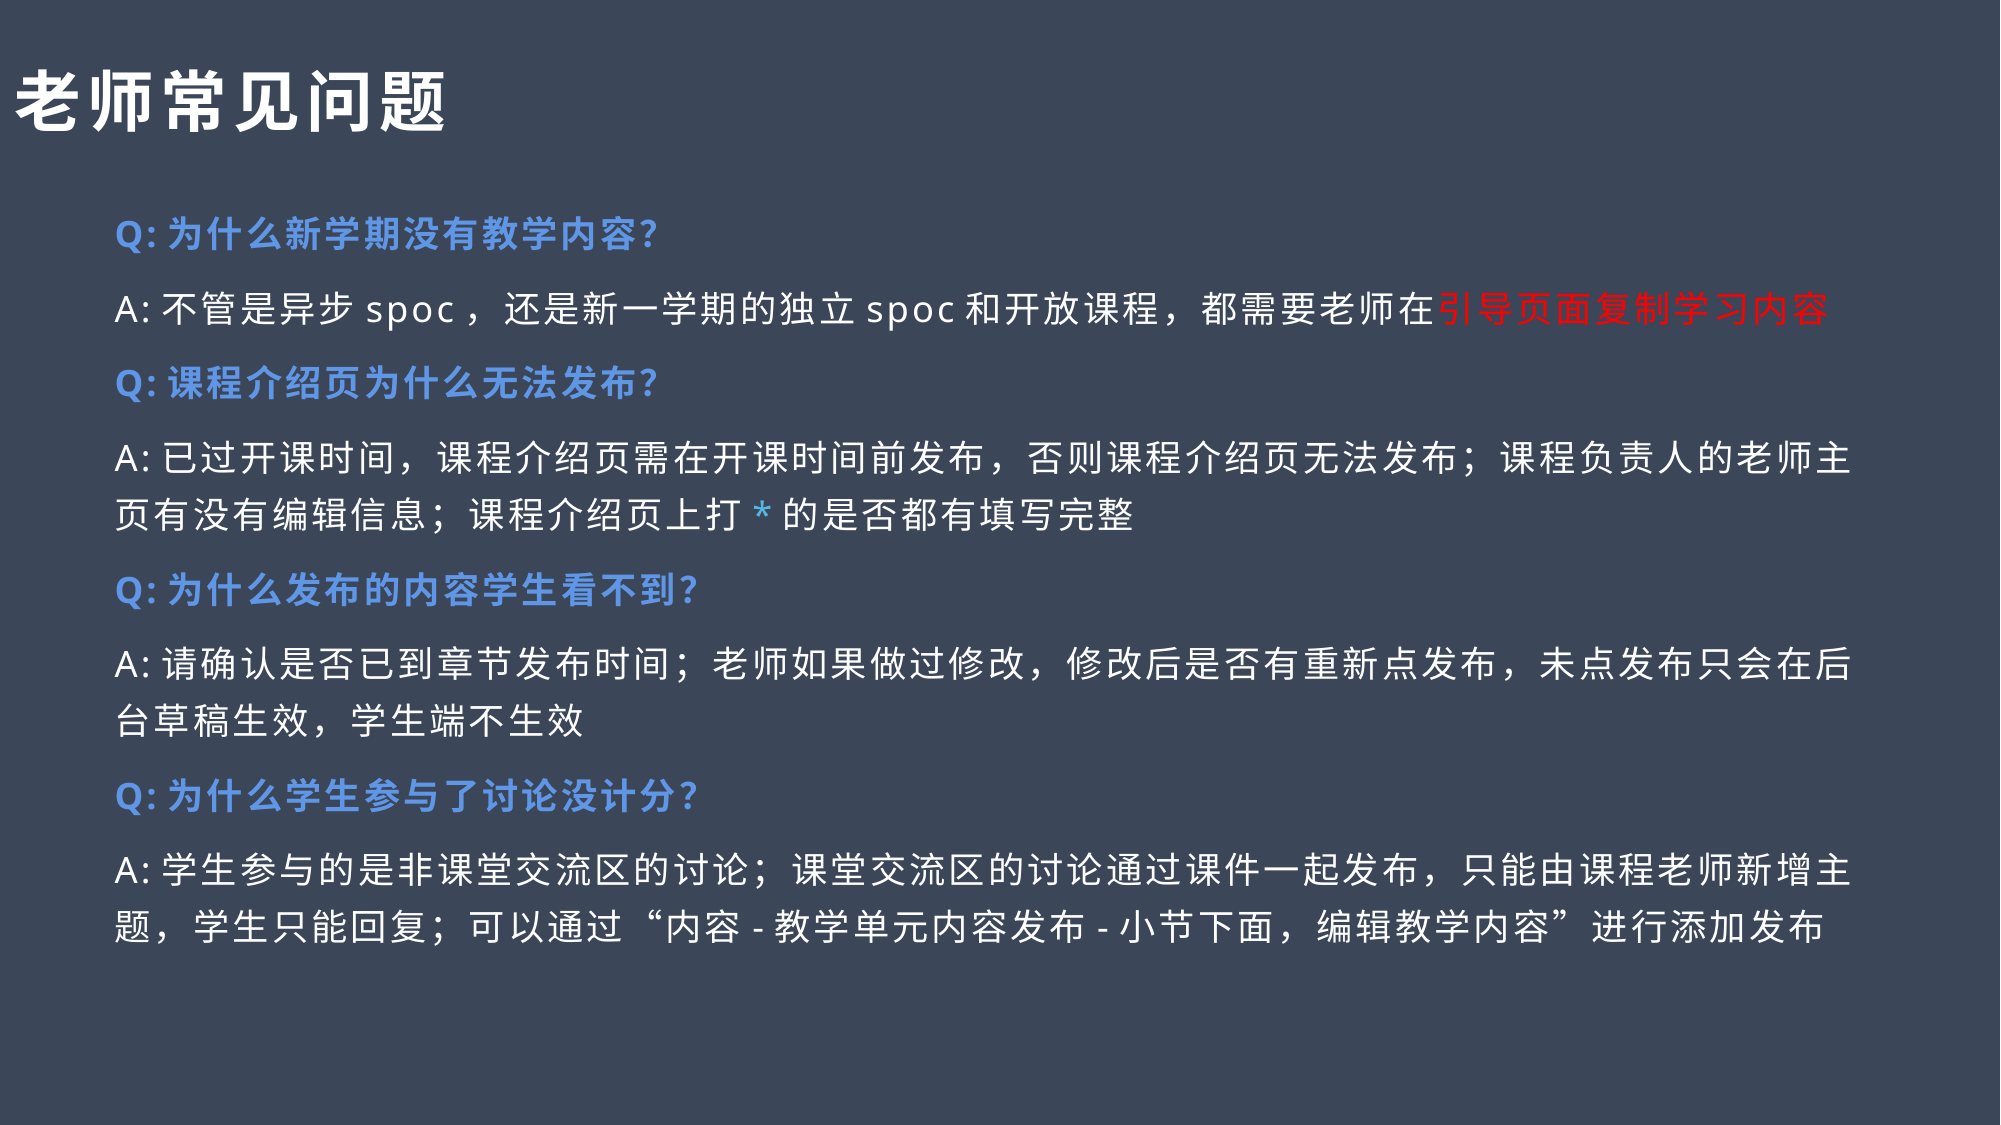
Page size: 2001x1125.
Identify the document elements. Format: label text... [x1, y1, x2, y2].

title 老师常见问题 [0, 41, 1800, 159]
list Q:为什么新学期没有教学内容？ A:不管是异步spoc，还是新一学期的独立spoc和开放课程，都需要老师在引导页面复制学习内容 Q:课程介绍页为什么无法发布？ A:已过开课时间，课程介绍页需在开课时间前发布，否则课程介绍页无法发布；课程负责人的老师主页有没有编辑信息；课程介绍页上打*的是否都有填写完整 Q:为什么发布的内容学生看不到？ A:请确认是否已到章节发布时间；老师如果做过修改，修改后是否有重新点发布，未点发布只会在后台草稿生效，学生端不生效 Q:为什么学生参与了讨论没计分？ A:学生参与的是非课堂交流区的讨论；课堂交流区的讨论通过课件一起发布，只能由课程老师新增主题，学生只能回复；可以通过“内容-教学单元内容发布-小节下面，编辑教学内容”进行添加发布 [99, 190, 1900, 972]
